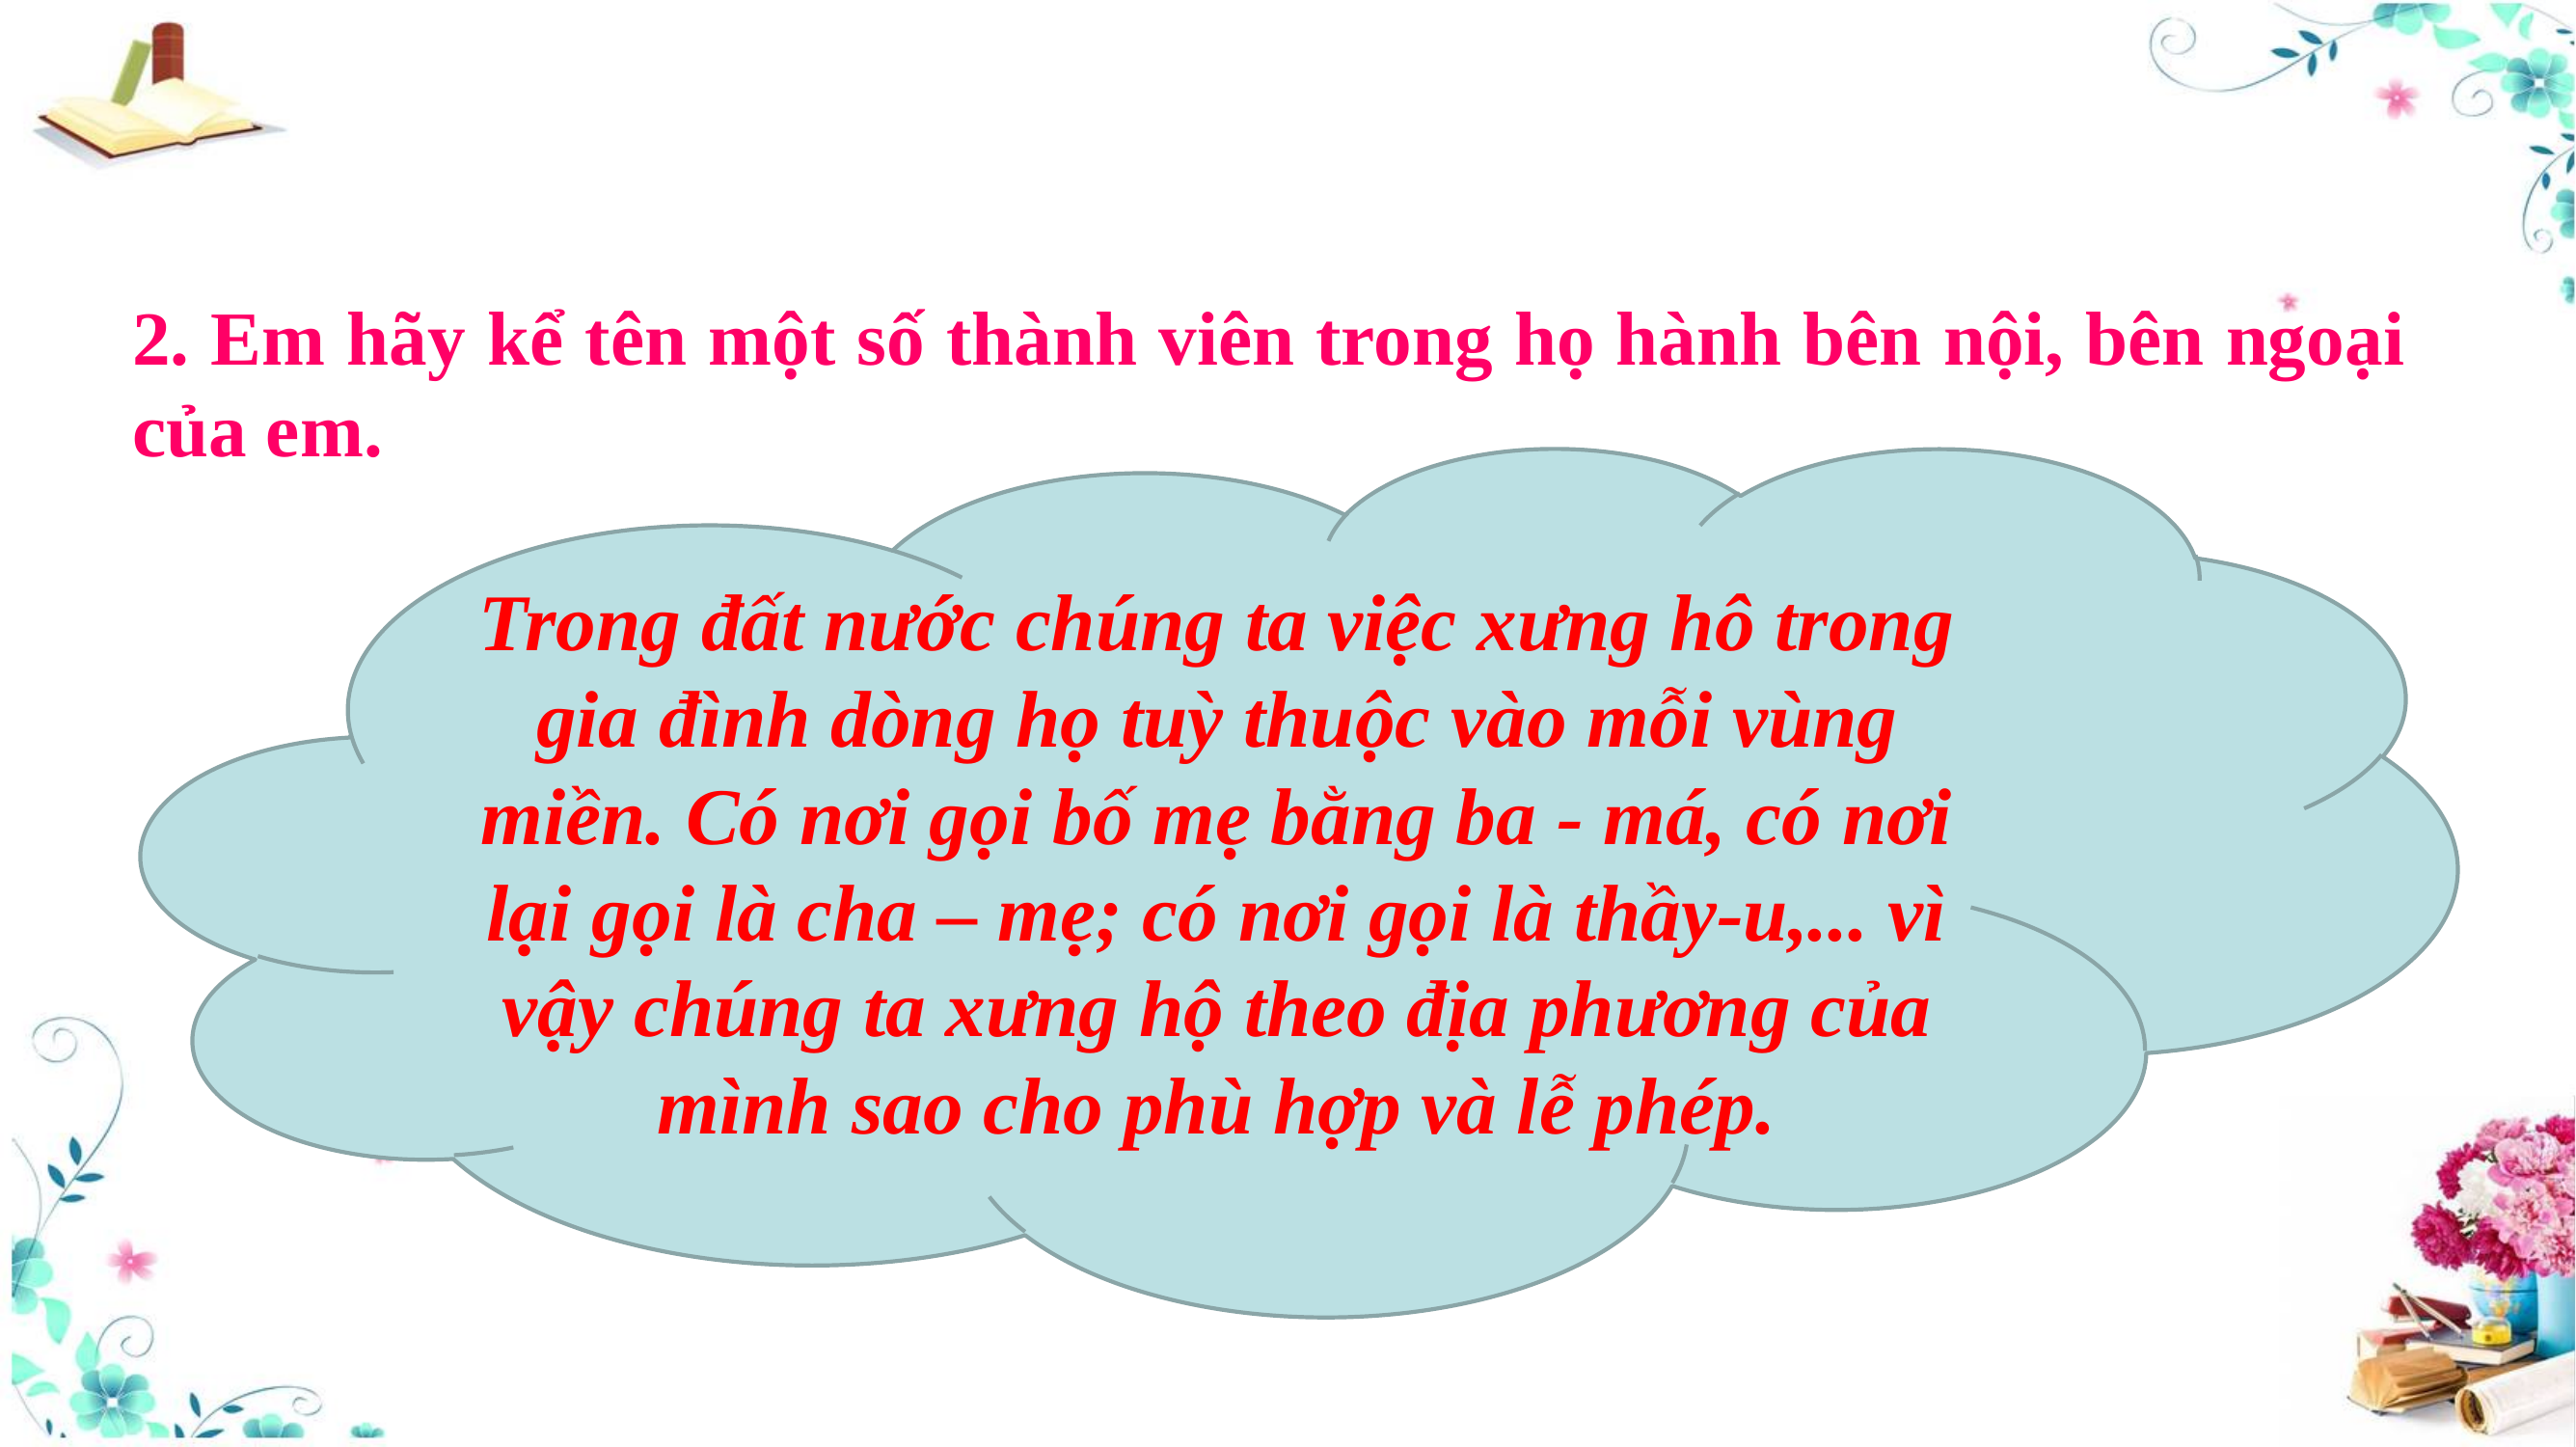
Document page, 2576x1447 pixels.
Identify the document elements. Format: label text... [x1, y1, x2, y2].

text_box 2. Em hãy kể tên một số thành viên trong họ hành bên nội, bên ngoại của em. [118, 282, 2421, 480]
picture [0, 0, 2576, 1447]
text_box Trong đất nước chúng ta việc xưng hô trong gia đình dòng họ tuỳ thuộc vào mỗi vùng miền. Có nơi gọi bố mẹ bằng ba - má, có nơi lại gọi là cha – mẹ; có nơi gọi là thầy-u,... vì vậy chúng ta xưng hộ theo địa phương của mình sao cho phù hợp và lễ phép. [138, 447, 2460, 1320]
